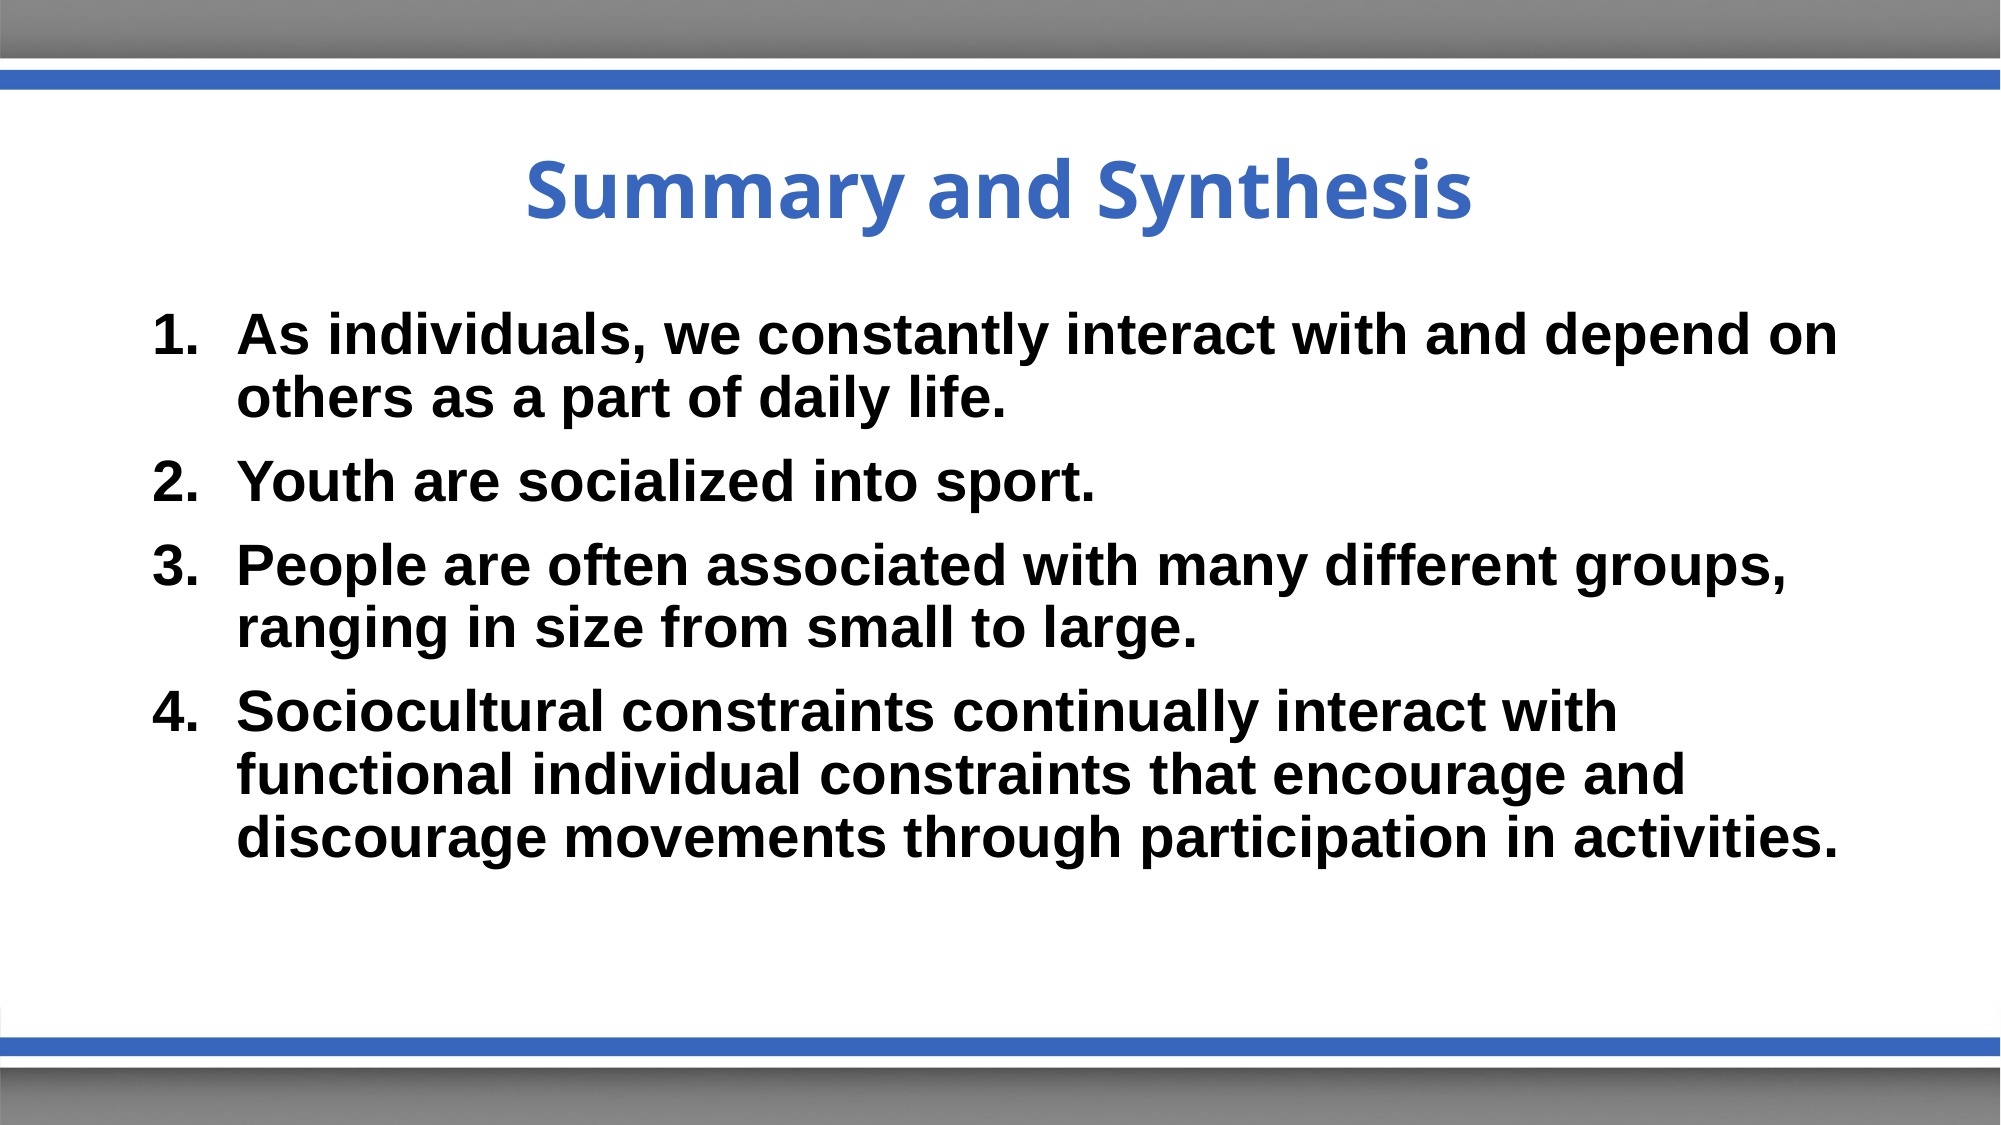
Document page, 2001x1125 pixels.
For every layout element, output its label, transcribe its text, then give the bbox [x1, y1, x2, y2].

picture [0, 0, 2001, 1125]
list As individuals, we constantly interact with and depend on others as a part of daily life. Youth are socialized into sport. People are often associated with many different groups, ranging in size from small to large. Sociocultural constraints continually interact with functional individual constraints that encourage and discourage movements through participation in activities. [137, 296, 1863, 981]
title Summary and Synthesis [137, 159, 1863, 227]
